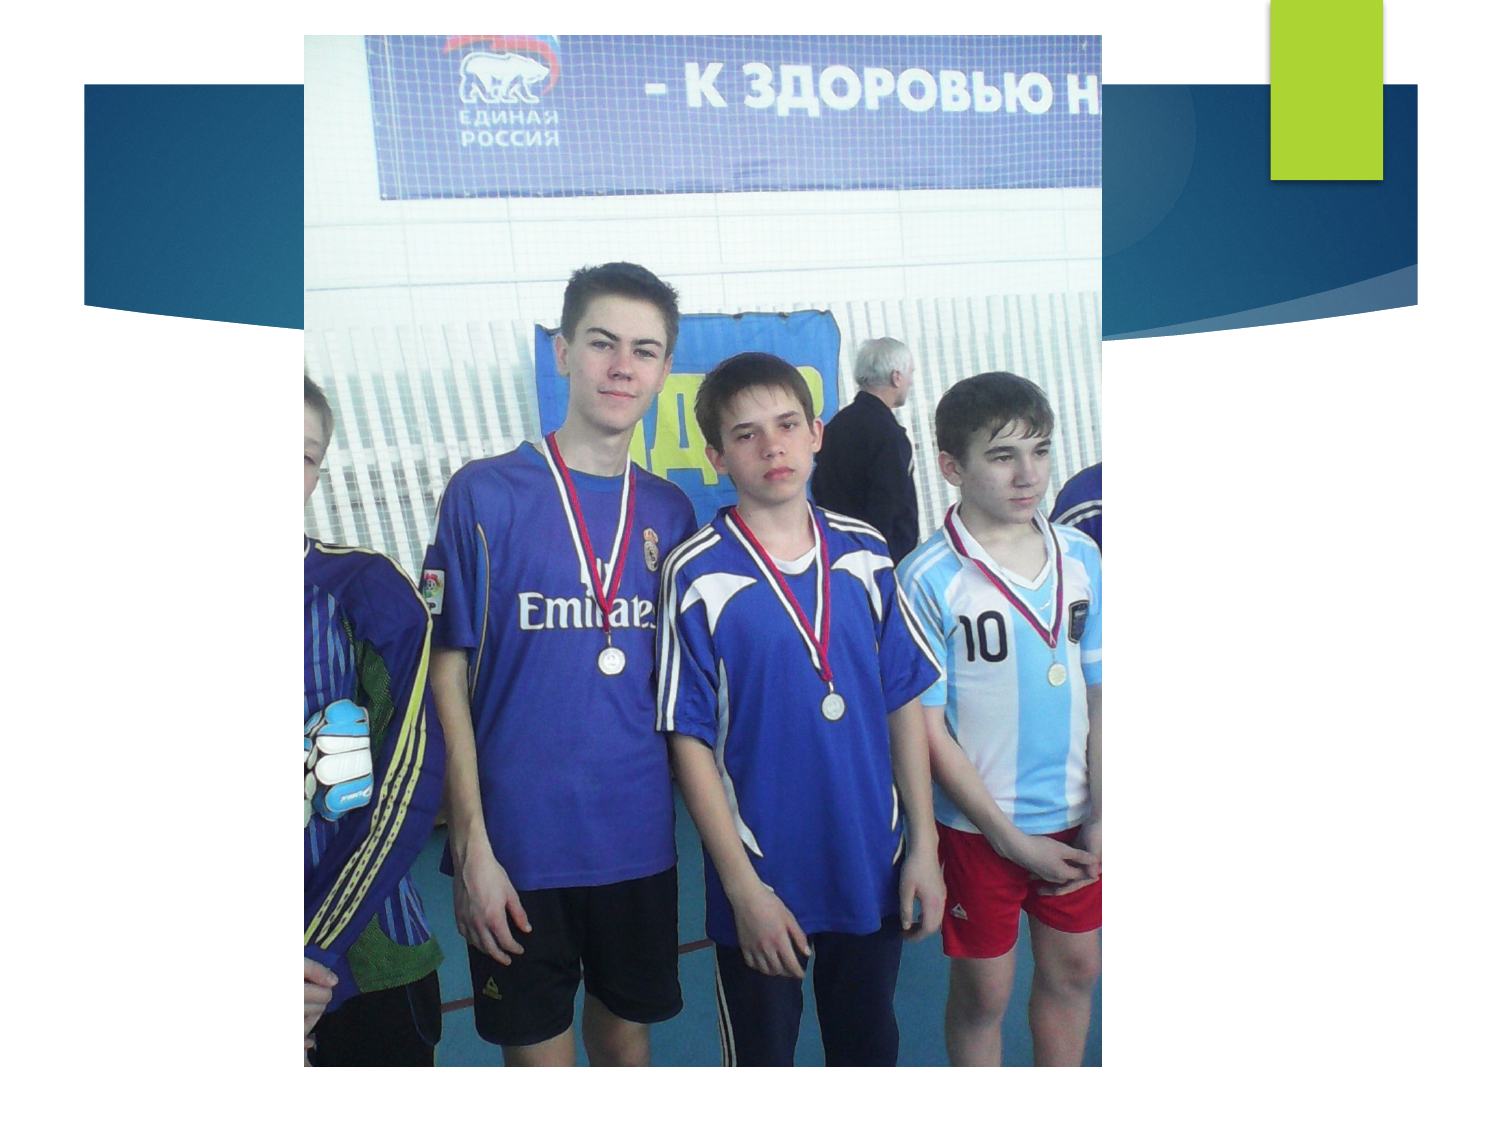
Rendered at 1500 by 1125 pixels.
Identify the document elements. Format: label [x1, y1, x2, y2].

picture [304, 34, 1102, 1067]
